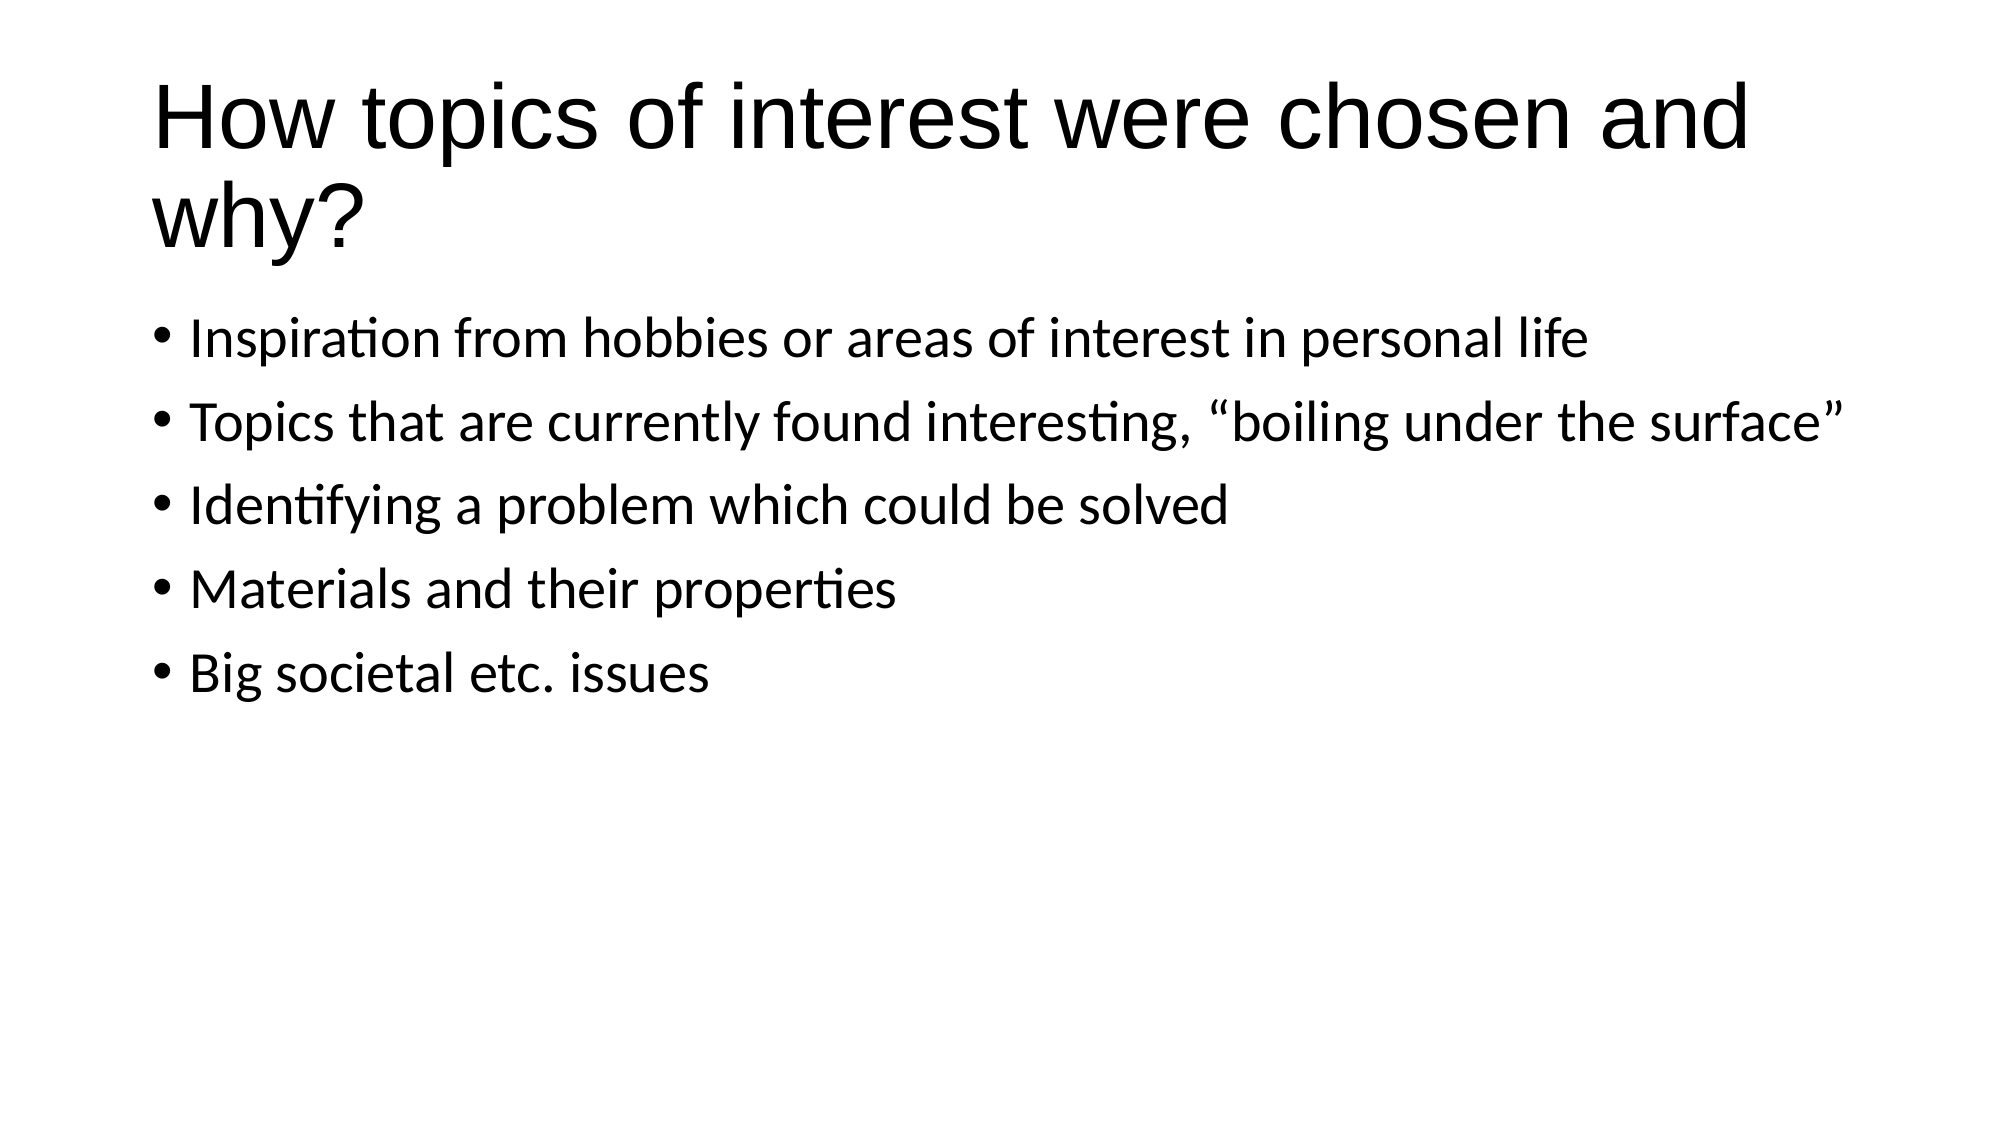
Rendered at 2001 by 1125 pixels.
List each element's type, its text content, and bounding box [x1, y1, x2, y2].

title How topics of interest were chosen and why? [137, 59, 1863, 278]
list Inspiration from hobbies or areas of interest in personal life Topics that are currently found interesting, “boiling under the surface” Identifying a problem which could be solved Materials and their properties Big societal etc. issues [137, 299, 1863, 1014]
